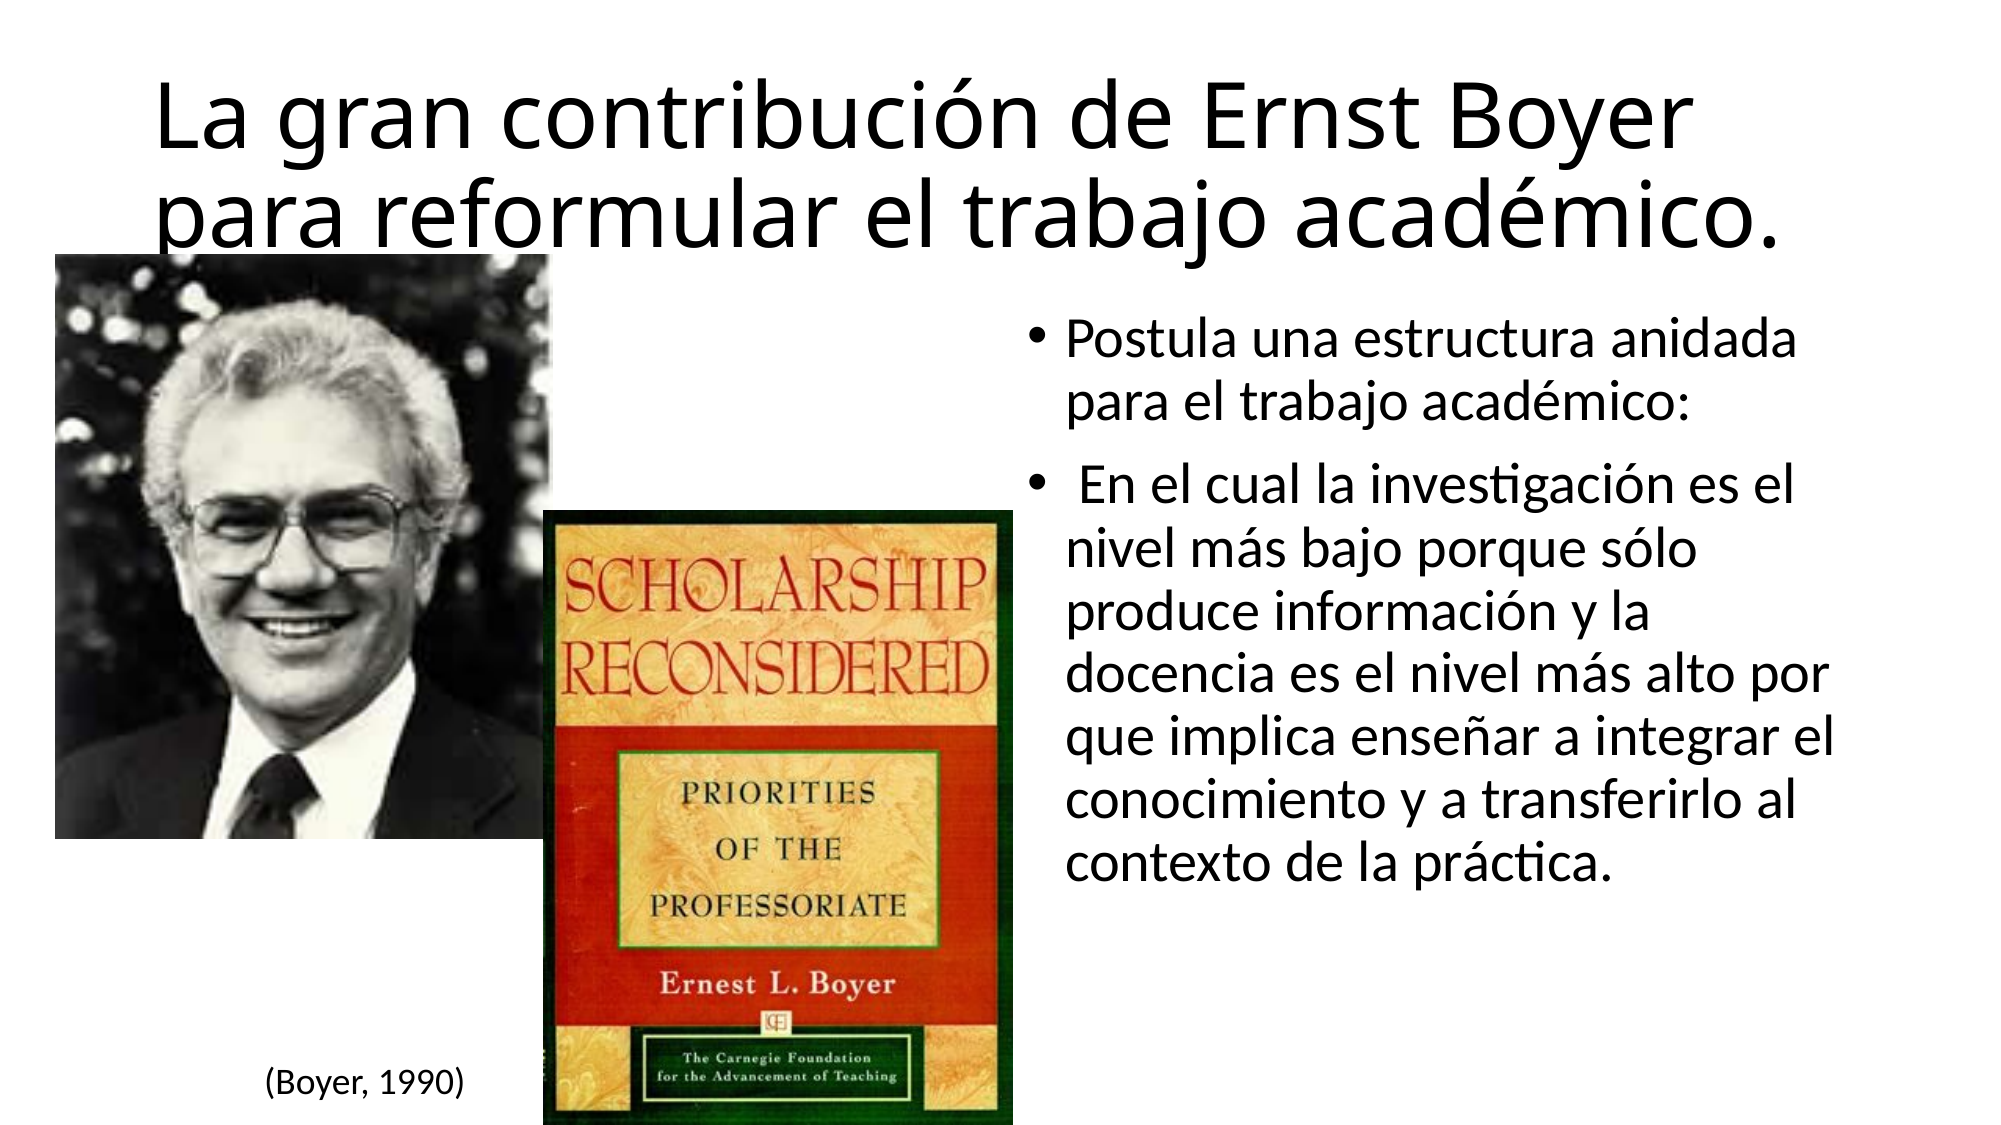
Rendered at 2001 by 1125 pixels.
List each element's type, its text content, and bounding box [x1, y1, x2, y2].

title La gran contribución de Ernst Boyer para reformular el trabajo académico. [137, 59, 1863, 278]
text_box (Boyer, 1990) [249, 1049, 543, 1110]
list Postula una estructura anidada para el trabajo académico: En el cual la investigación es el nivel más bajo porque sólo produce información y la docencia es el nivel más alto por que implica enseñar a integrar el conocimiento y a transferirlo al contexto de la práctica. [1012, 299, 1863, 1014]
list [55, 254, 553, 839]
picture [543, 510, 1013, 1125]
